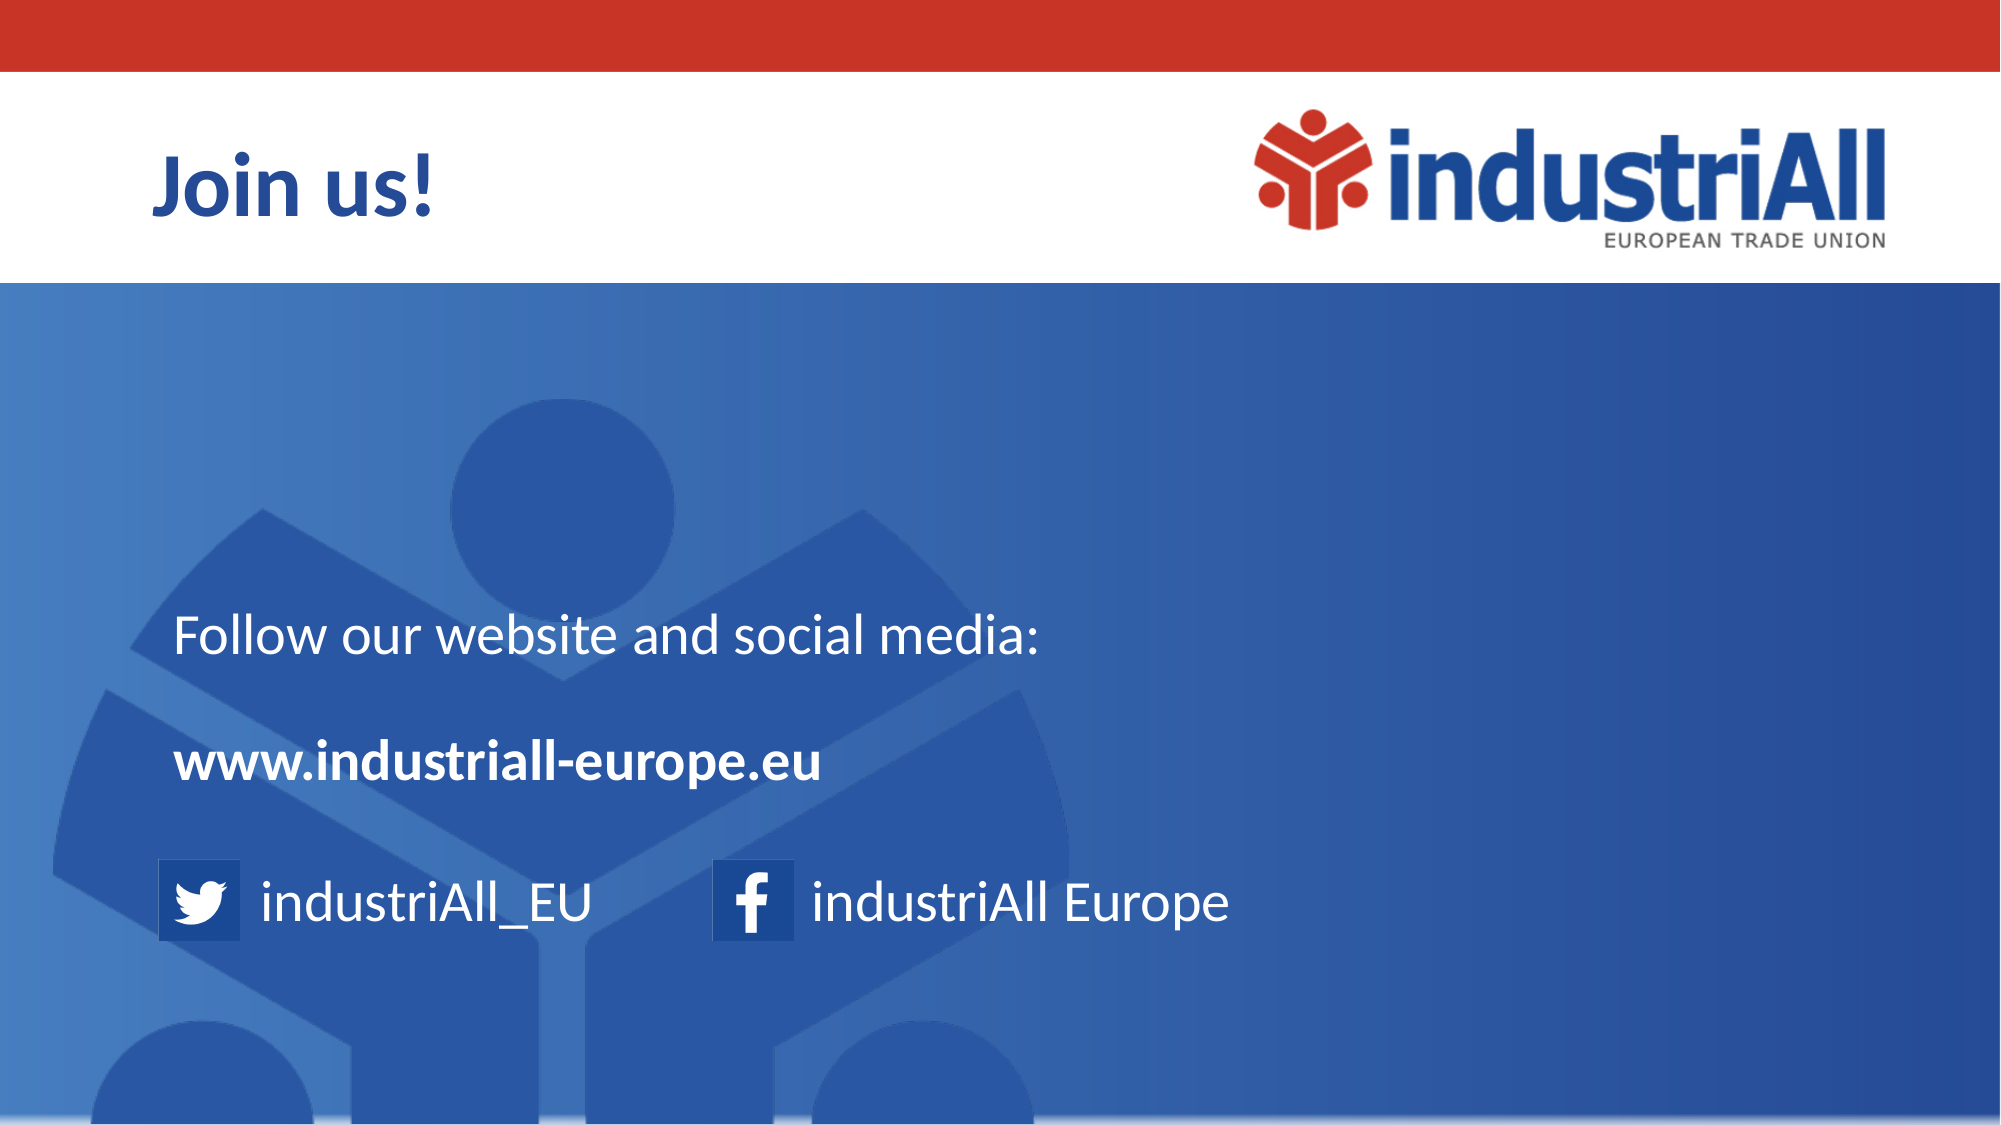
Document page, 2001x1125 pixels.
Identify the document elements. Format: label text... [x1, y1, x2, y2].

text_box Join us! [137, 130, 1247, 254]
picture [0, 283, 2000, 1125]
picture [1247, 102, 1889, 254]
text_box [0, 0, 2000, 73]
